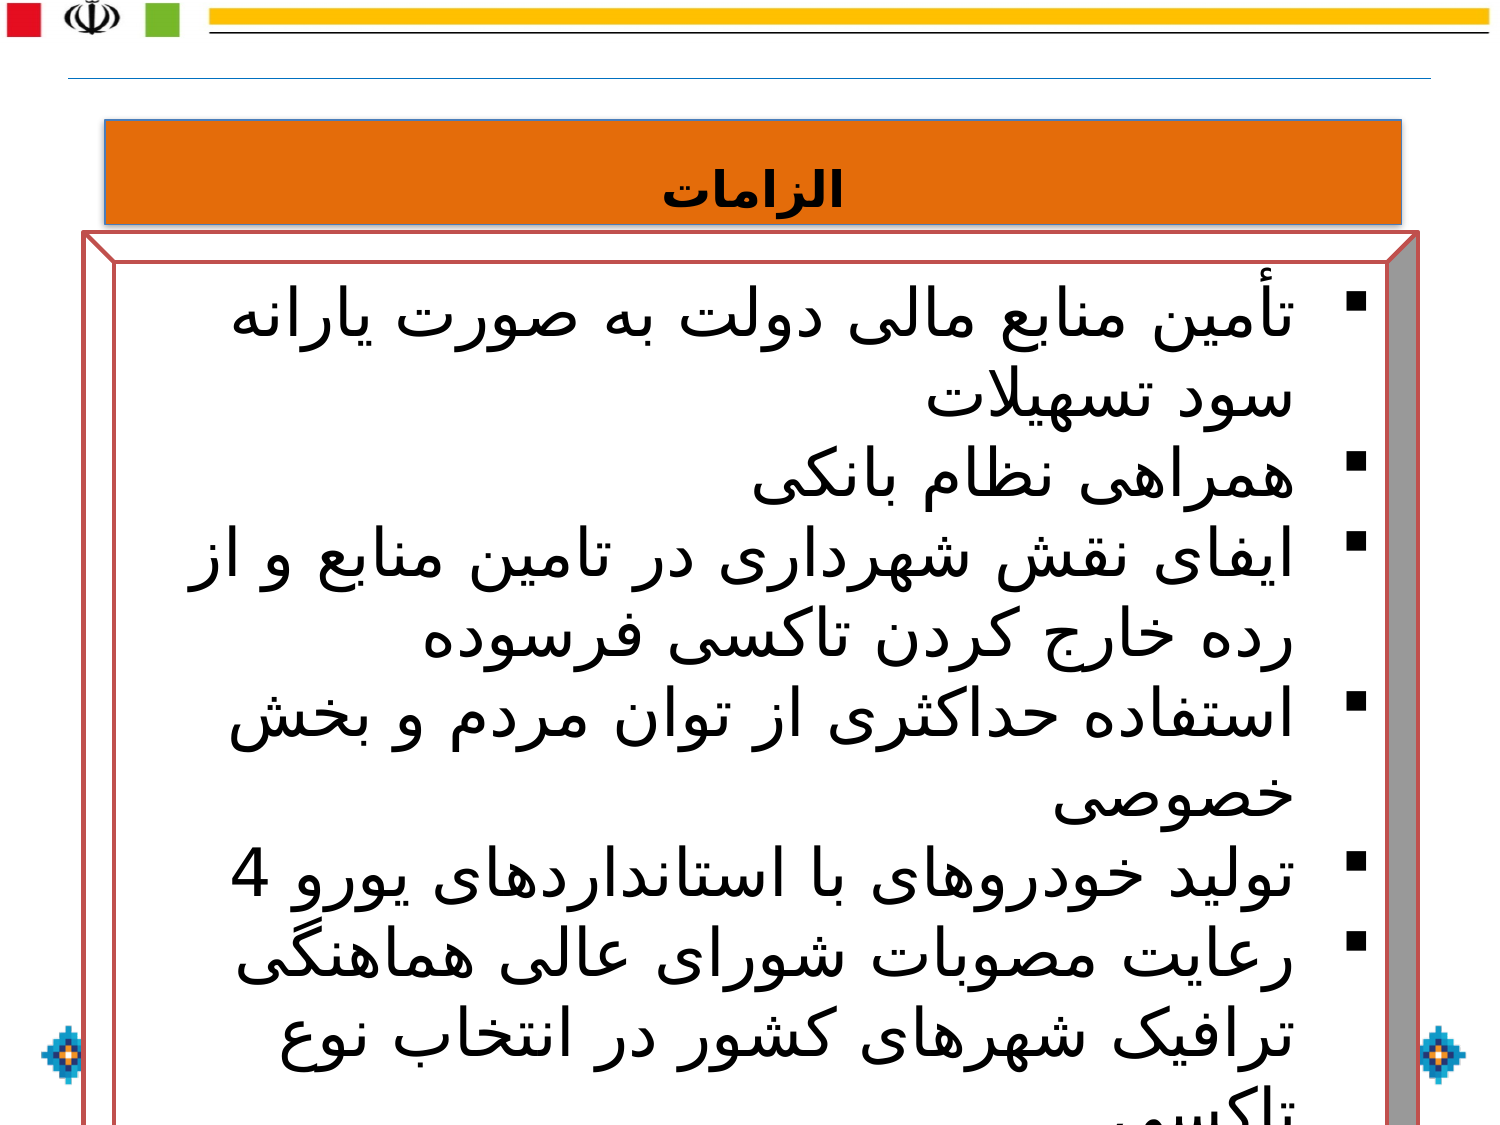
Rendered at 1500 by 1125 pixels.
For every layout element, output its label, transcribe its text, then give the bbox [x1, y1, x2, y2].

table_cell 45 [86, 239, 112, 1125]
text_box تأمین منابع مالی دولت به صورت یارانه سود تسهیلات همراهی نظام بانکی ایفای نقش شهرداری در تامین منابع و از رده خارج کردن تاکسی فرسوده استفاده حداکثری از توان مردم و بخش خصوصی تولید خودروهای با استانداردهای یورو 4 رعایت مصوبات شورای عالی هماهنگی ترافیک شهرهای کشور در انتخاب نوع تاکسی استفاده از حداکثر توان داخلی کشور [81, 230, 1420, 1125]
picture [0, 0, 1500, 44]
table_cell 900 [90, 234, 1411, 260]
picture [1420, 1013, 1478, 1096]
text_box الزامات [104, 119, 1402, 225]
picture [37, 1013, 81, 1096]
